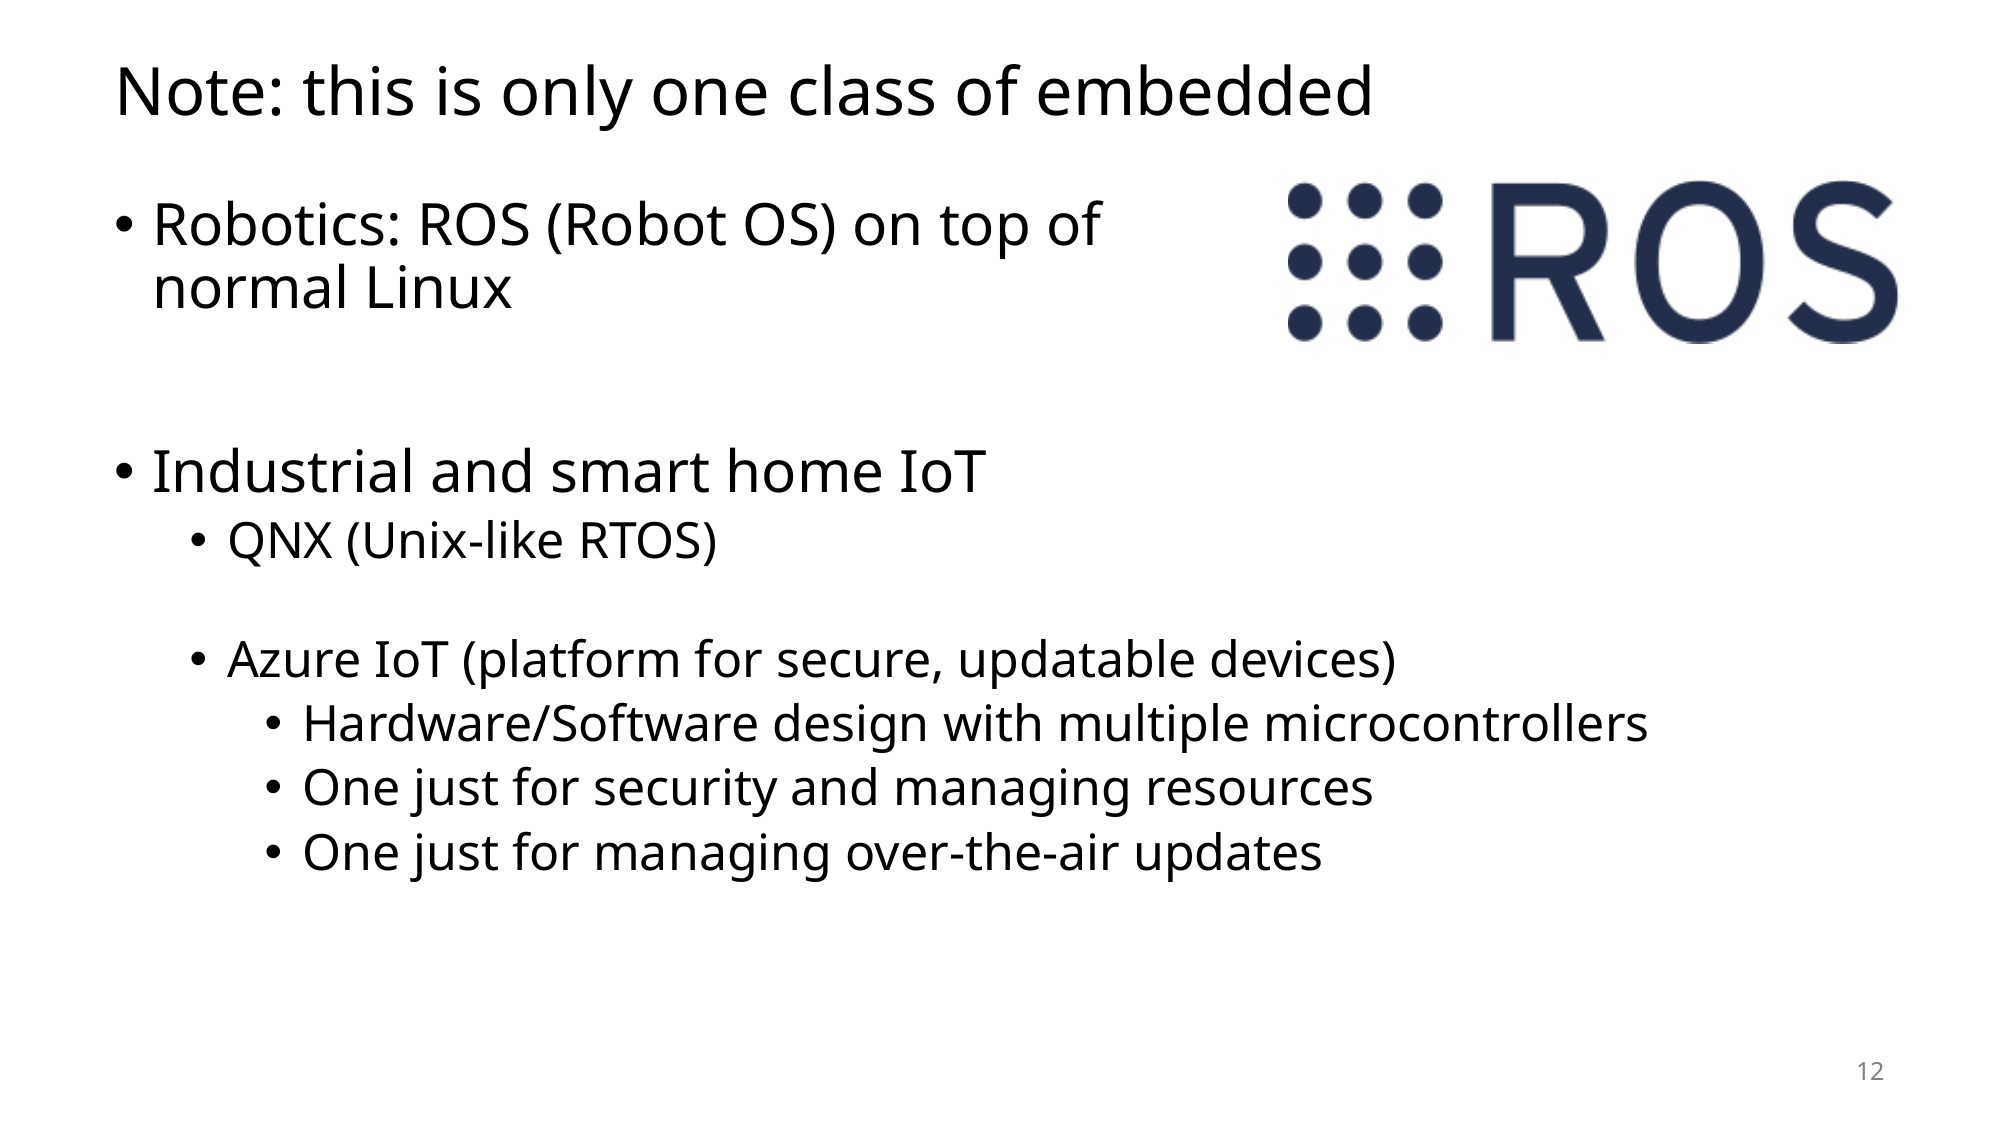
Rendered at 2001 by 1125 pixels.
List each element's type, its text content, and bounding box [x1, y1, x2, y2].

slide_number 12 [1749, 1042, 1900, 1103]
title Note: this is only one class of embedded [99, 37, 1900, 150]
picture [1288, 180, 1900, 344]
list Robotics: ROS (Robot OS) on top of normal Linux Industrial and smart home IoT QNX (Unix-like RTOS) Azure IoT (platform for secure, updatable devices) Hardware/Software design with multiple microcontrollers One just for security and managing resources One just for managing over-the-air updates [99, 187, 1900, 1013]
